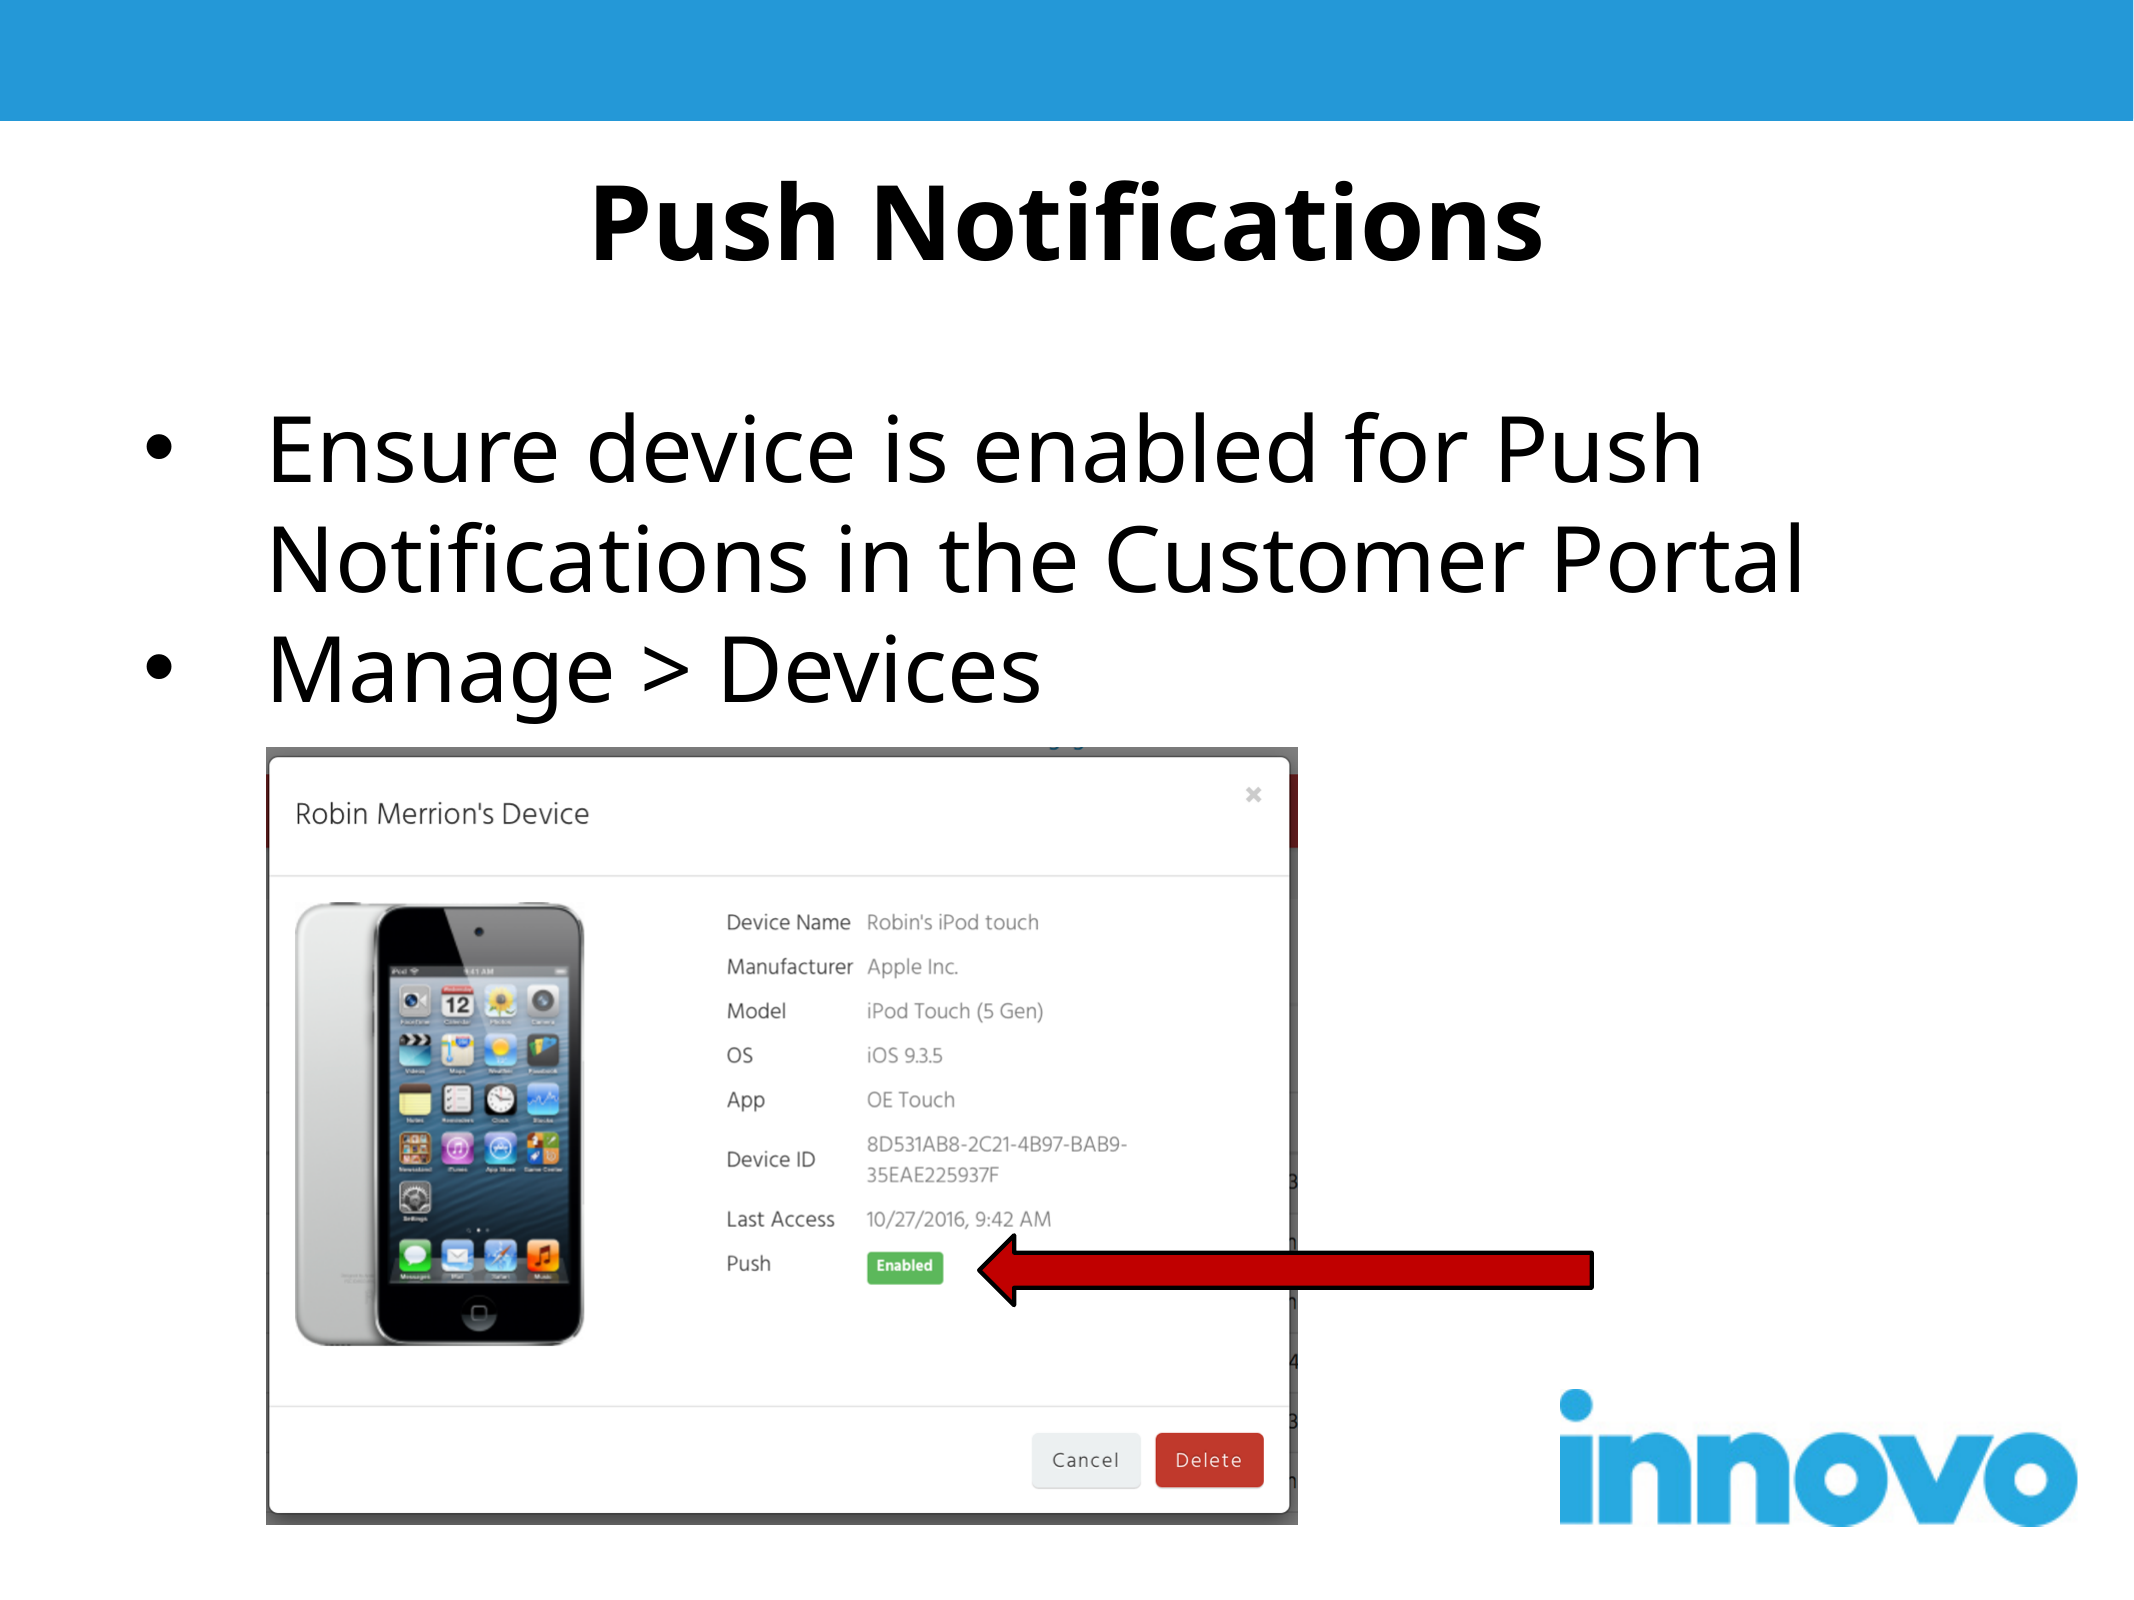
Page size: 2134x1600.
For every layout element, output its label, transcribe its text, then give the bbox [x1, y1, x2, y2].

picture [1560, 1389, 2080, 1528]
text_box Ensure device is enabled for Push Notifications in the Customer Portal Manage > Devices [129, 383, 2055, 839]
picture [266, 747, 1299, 1526]
text_box [1304, 1252, 1592, 1288]
text_box Push Notifications [0, 149, 2134, 288]
text_box [0, 0, 2134, 119]
